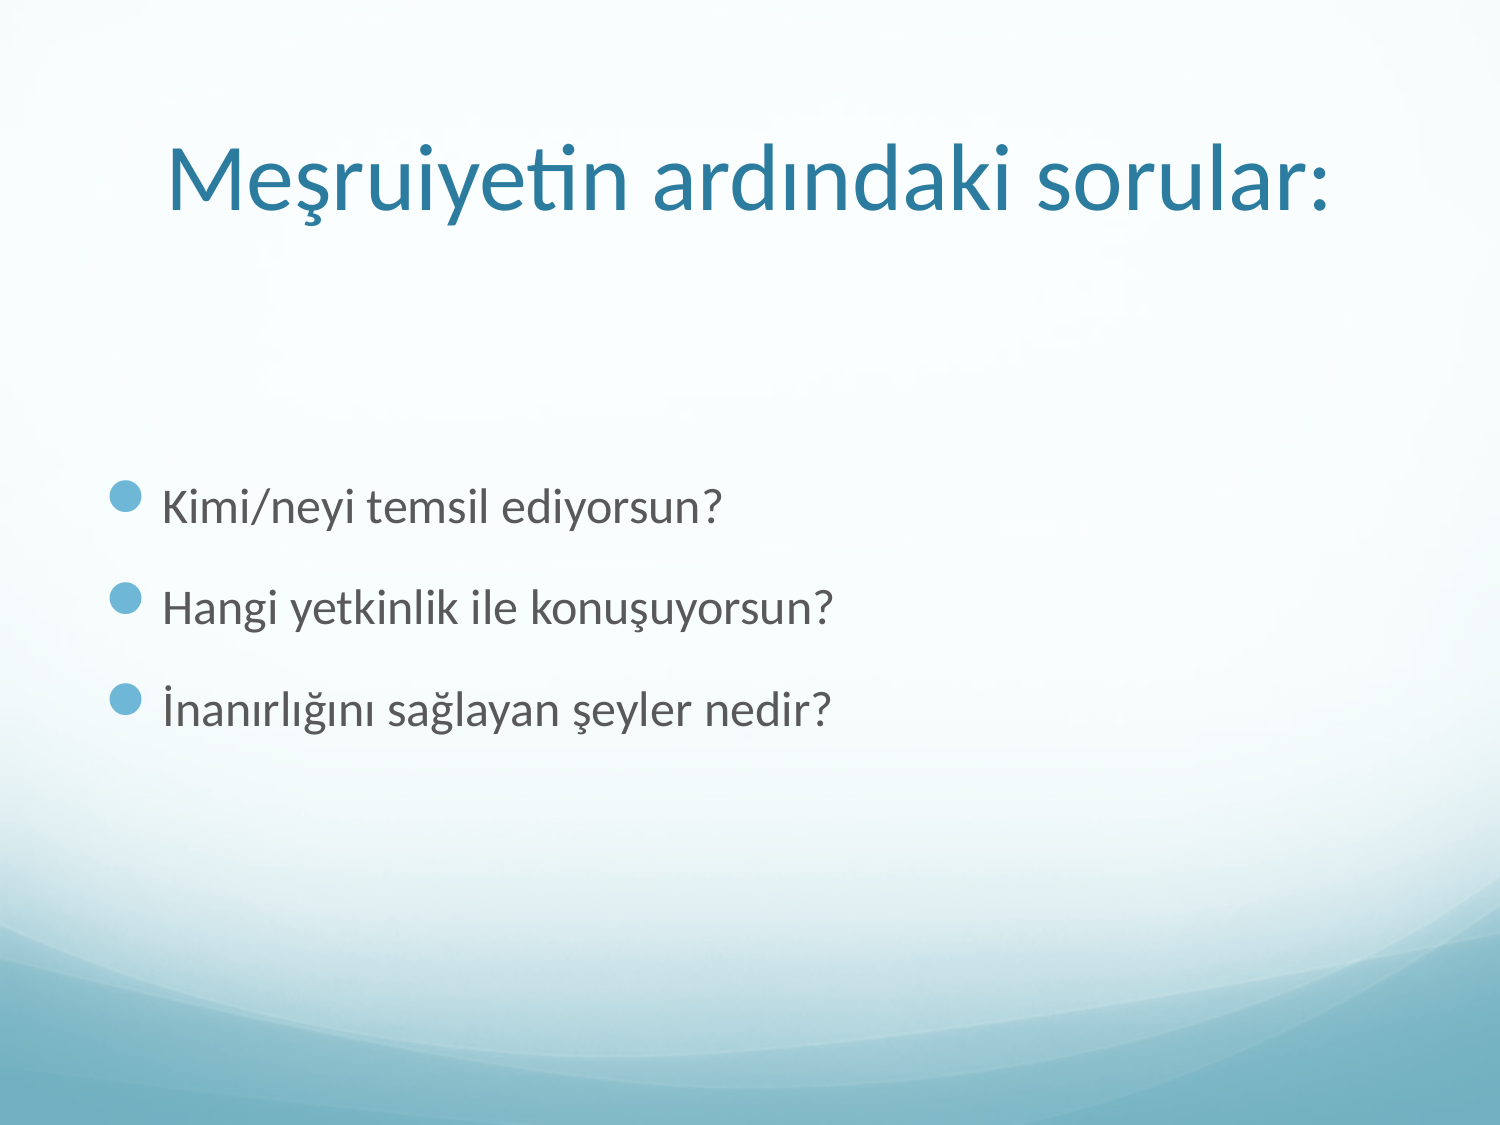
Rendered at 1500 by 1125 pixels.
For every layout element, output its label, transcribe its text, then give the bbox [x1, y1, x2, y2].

list Kimi/neyi temsil ediyorsun? Hangi yetkinlik ile konuşuyorsun? İnanırlığını sağlayan şeyler nedir? [90, 262, 1410, 975]
title Meşruiyetin ardındaki sorular: [90, 17, 1410, 237]
